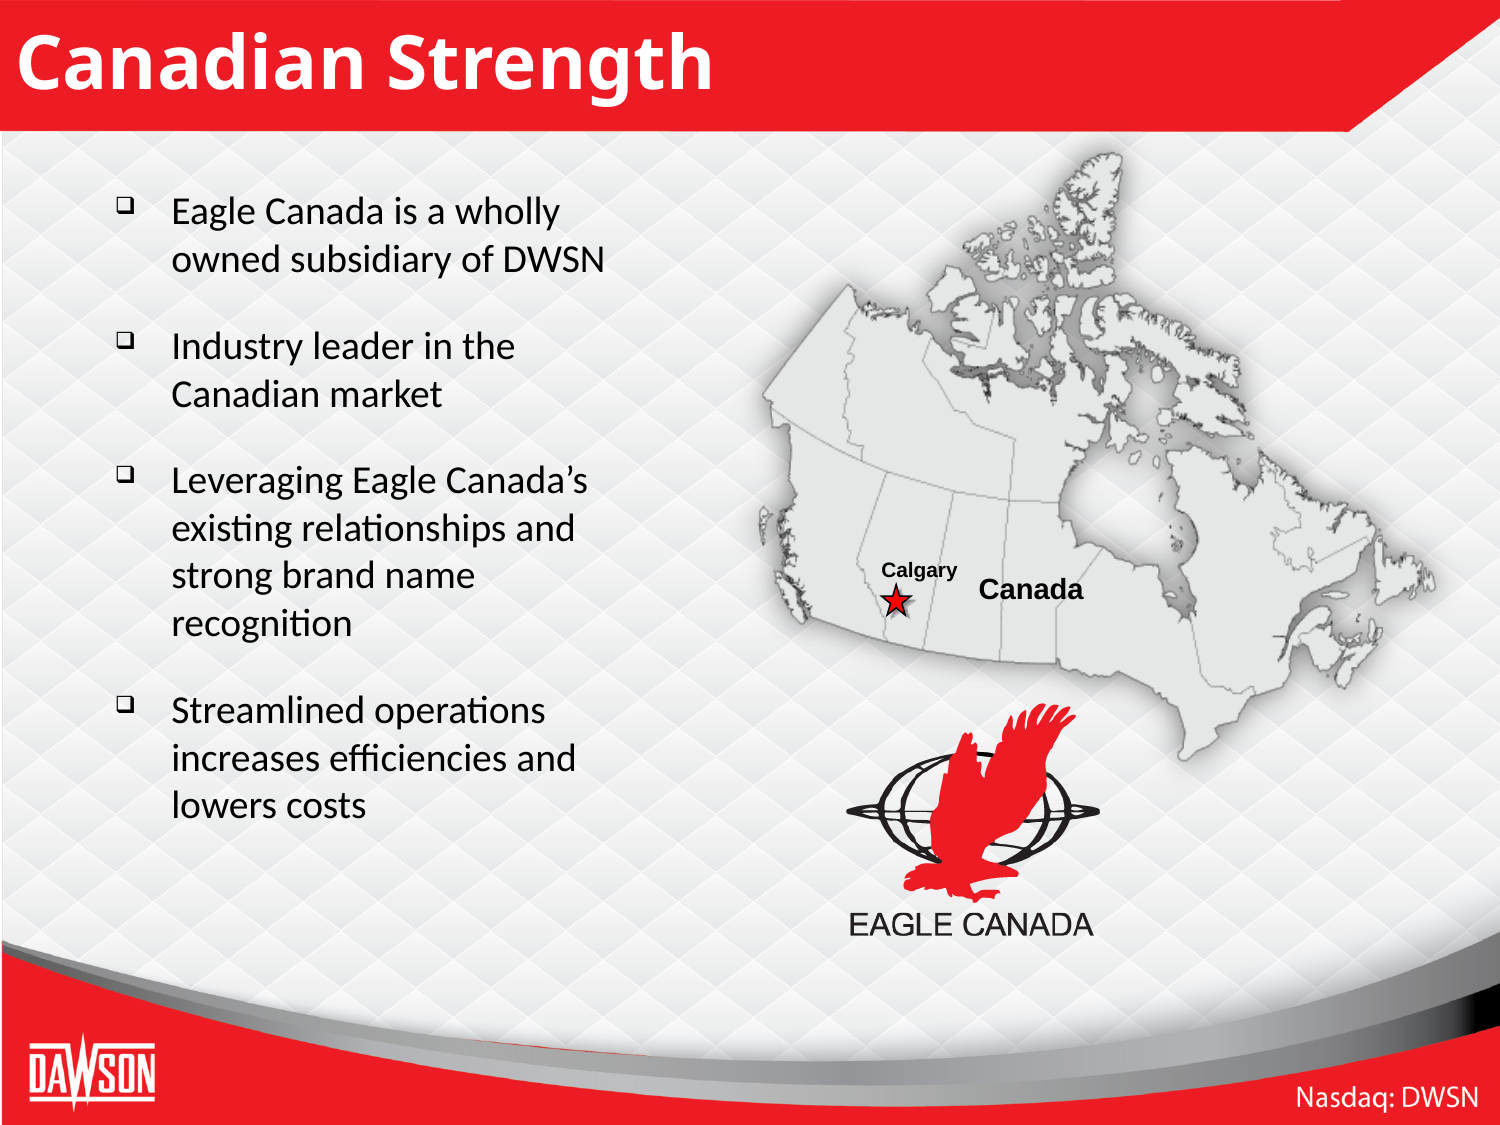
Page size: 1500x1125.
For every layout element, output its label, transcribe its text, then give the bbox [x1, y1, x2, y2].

text_box Eagle Canada is a wholly owned subsidiary of DWSN Industry leader in the Canadian market Leveraging Eagle Canada’s existing relationships and strong brand name recognition Streamlined operations increases efficiencies and lowers costs [99, 177, 665, 921]
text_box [724, 124, 1466, 820]
picture [0, 0, 1500, 1125]
title Canadian Strength [0, 20, 1425, 99]
